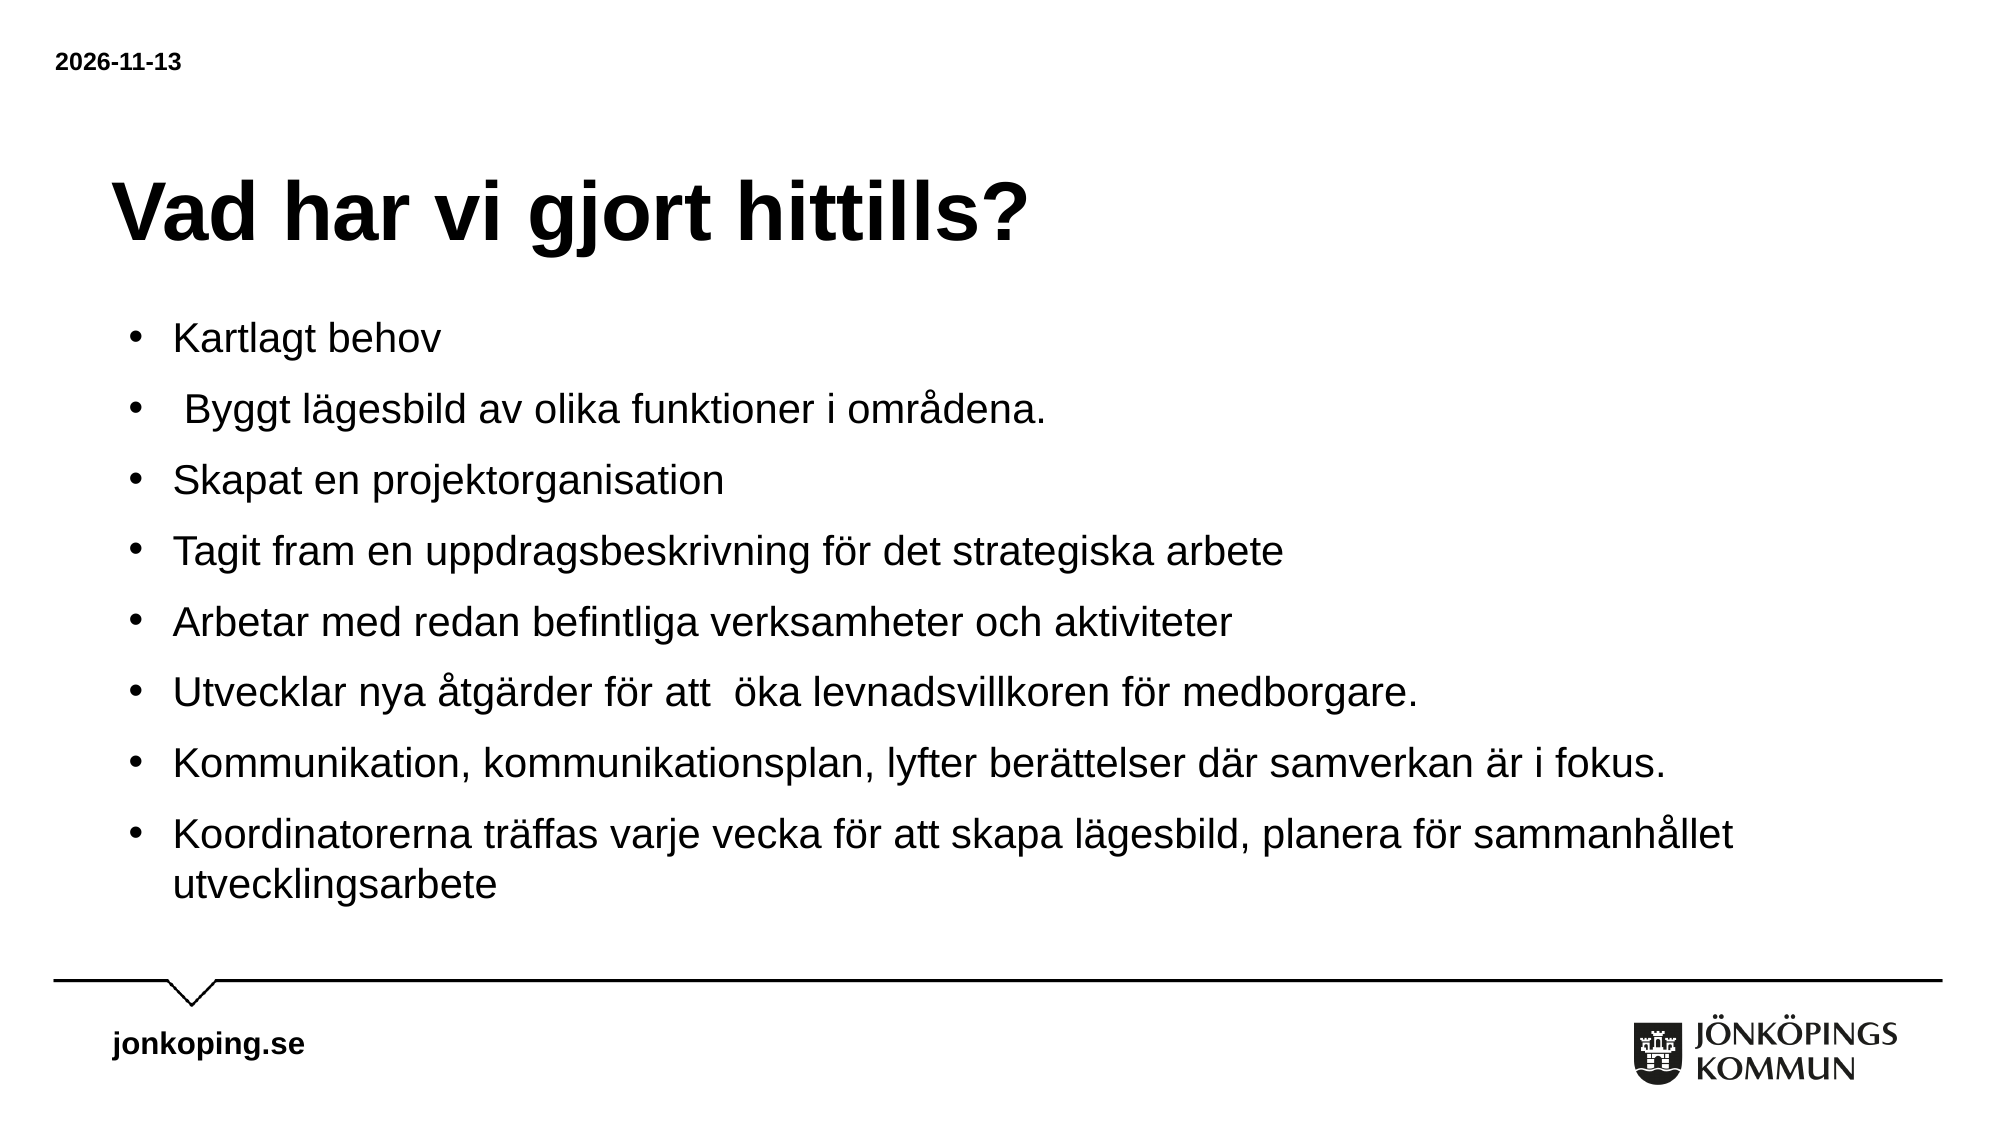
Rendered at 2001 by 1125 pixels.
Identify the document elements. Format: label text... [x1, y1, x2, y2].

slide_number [55, 45, 203, 75]
picture [45, 979, 1950, 1007]
picture [1634, 1014, 1897, 1085]
list Kartlagt behov Byggt lägesbild av olika funktioner i områdena. Skapat en projektorganisation Tagit fram en uppdragsbeskrivning för det strategiska arbete Arbetar med redan befintliga verksamheter och aktiviteter Utvecklar nya åtgärder för att öka levnadsvillkoren för medborgare. Kommunikation, kommunikationsplan, lyfter berättelser där samverkan är i fokus. Koordinatorerna träffas varje vecka för att skapa lägesbild, planera för sammanhållet utvecklingsarbete [128, 310, 1905, 844]
title Vad har vi gjort hittills? [110, 75, 1887, 259]
